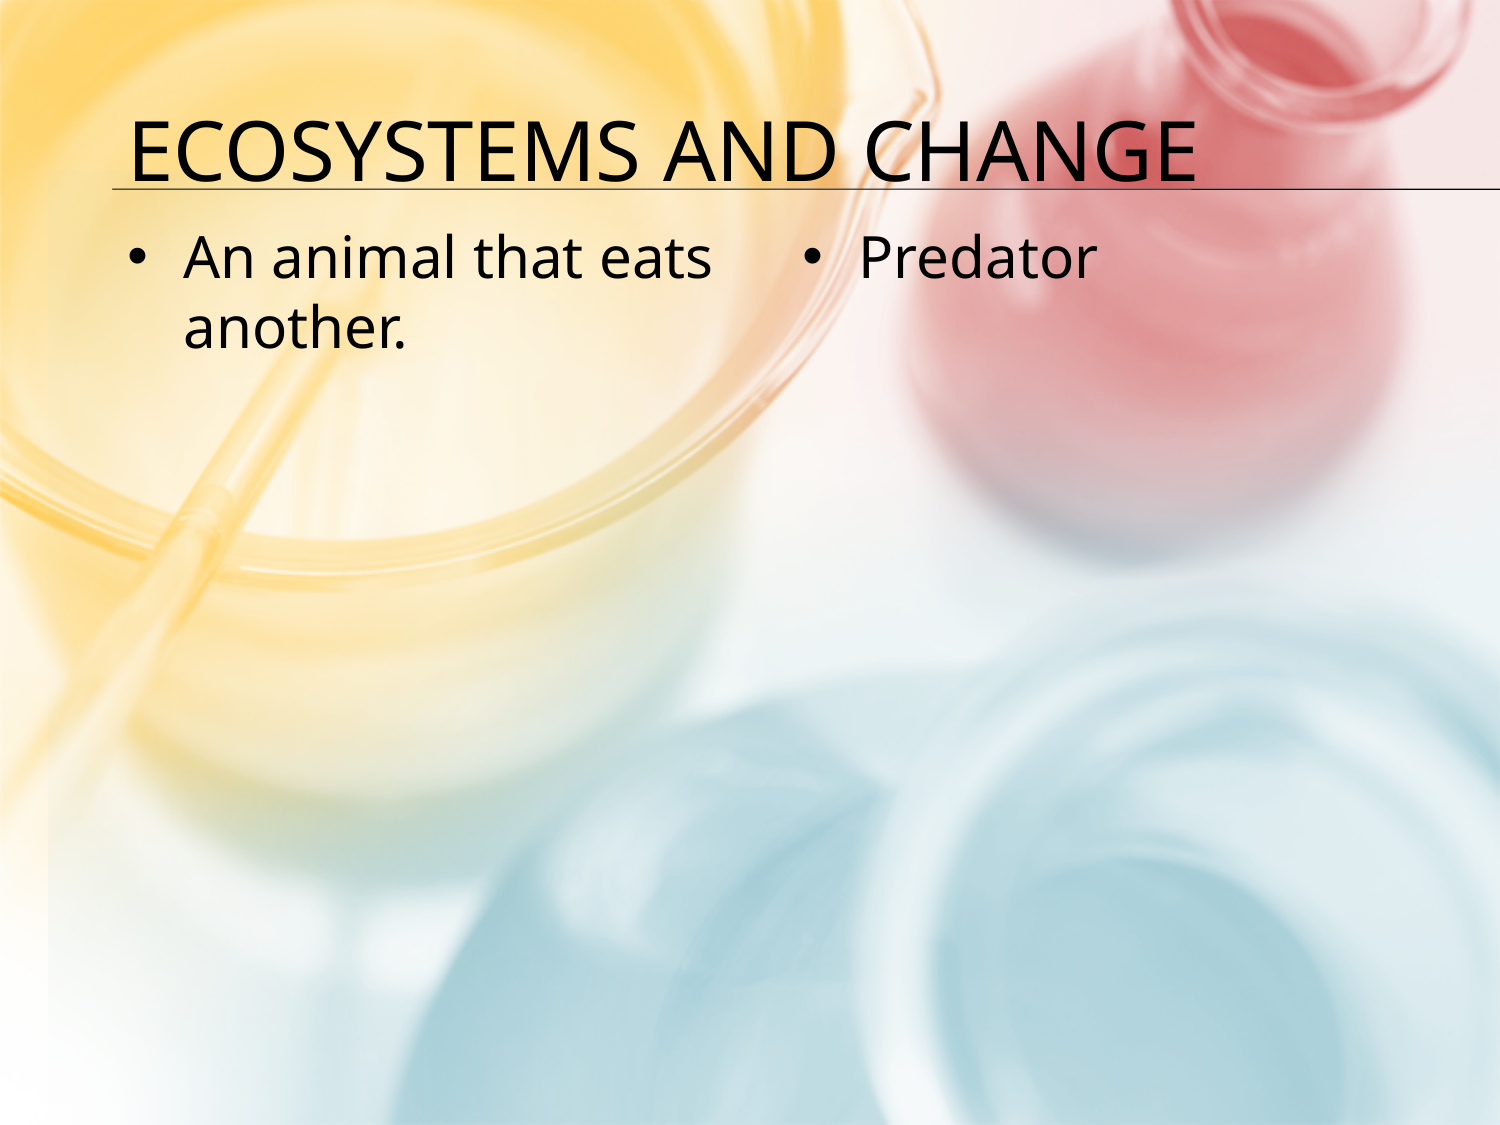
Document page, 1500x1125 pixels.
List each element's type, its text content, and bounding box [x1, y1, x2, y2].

list Predator [787, 212, 1425, 1005]
title Ecosystems and Change [112, 23, 1425, 206]
list An animal that eats another. [112, 212, 750, 1005]
